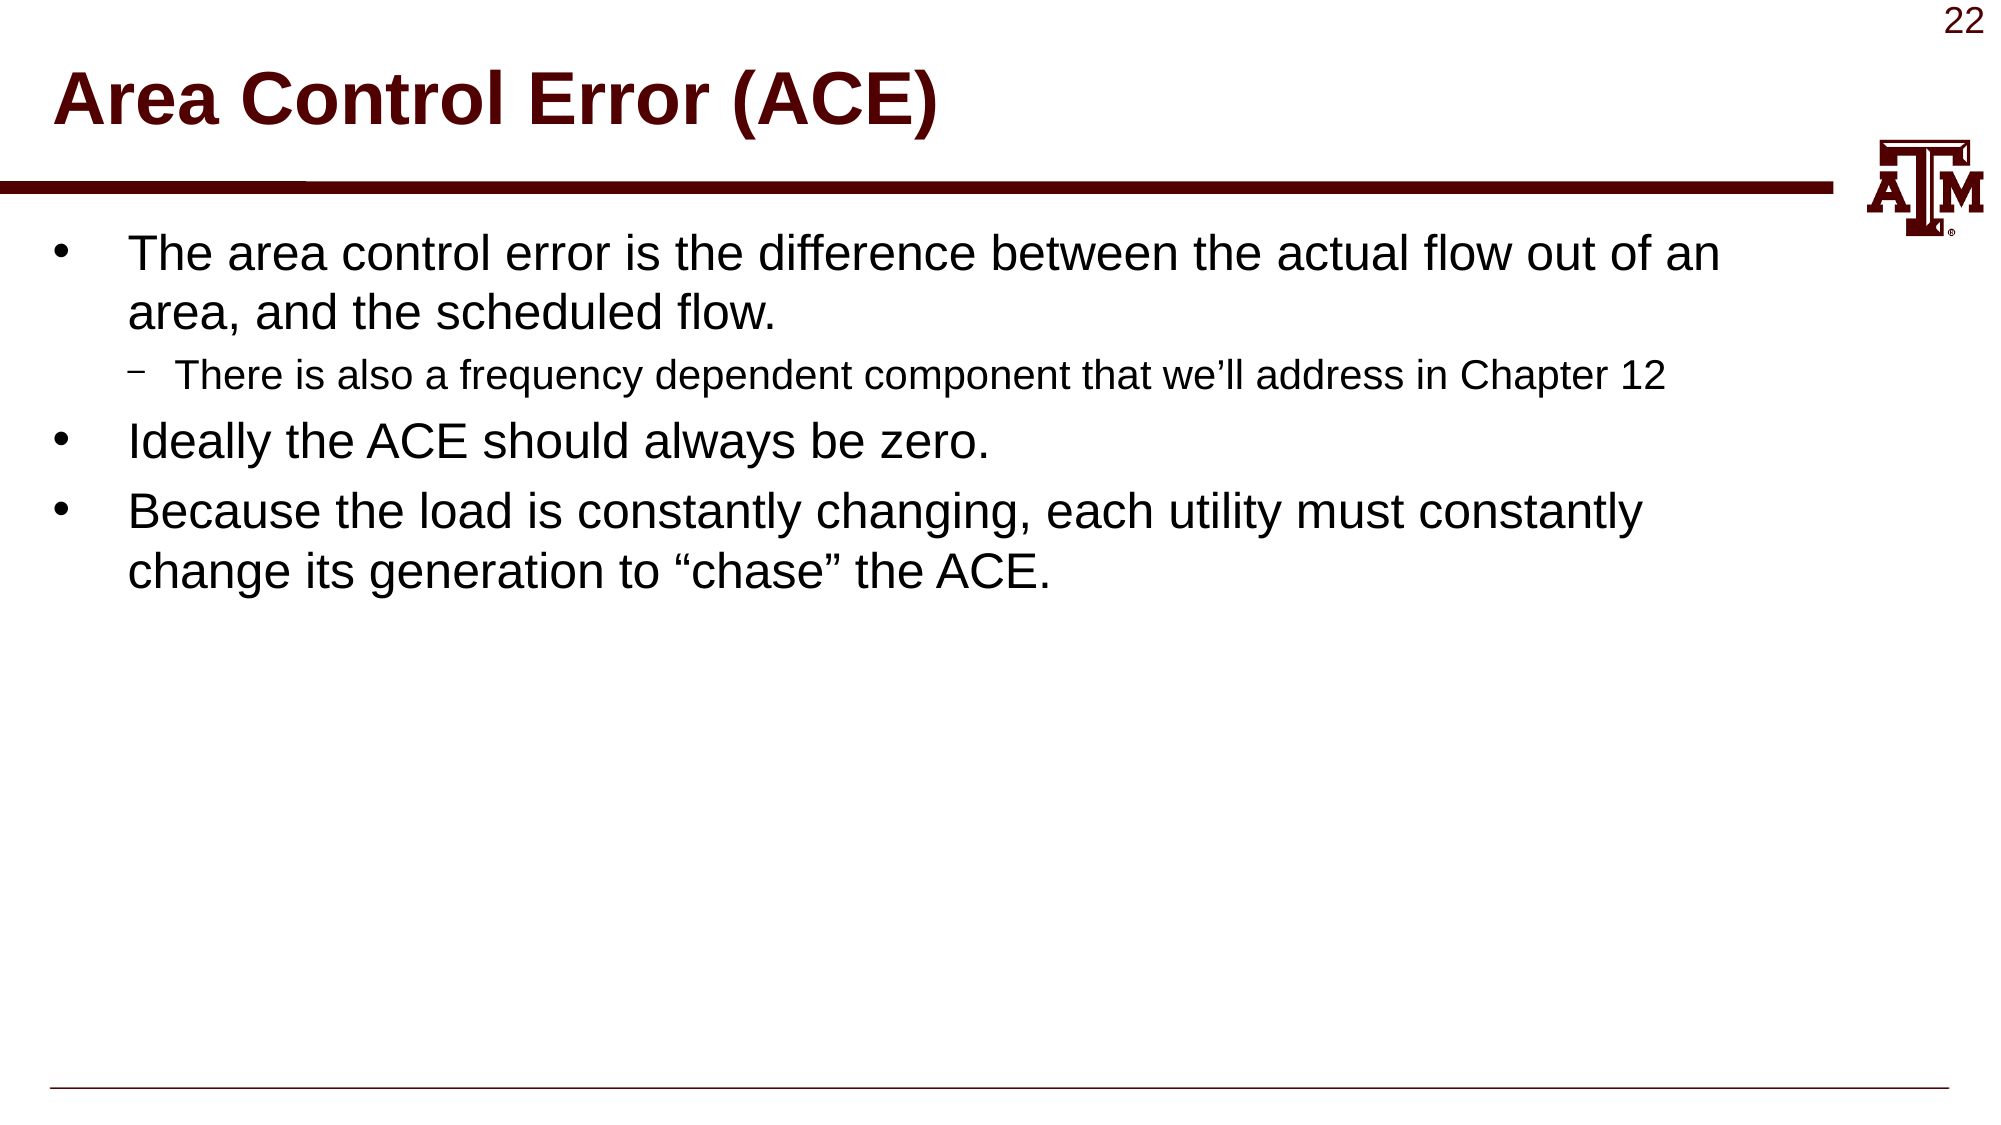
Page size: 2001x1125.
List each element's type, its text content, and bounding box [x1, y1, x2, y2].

picture [1850, 112, 2000, 263]
title Area Control Error (ACE) [37, 12, 1826, 188]
list The area control error is the difference between the actual flow out of an area, and the scheduled flow. There is also a frequency dependent component that we’ll address in Chapter 12 Ideally the ACE should always be zero. Because the load is constantly changing, each utility must constantly change its generation to “chase” the ACE. [37, 212, 1826, 1063]
